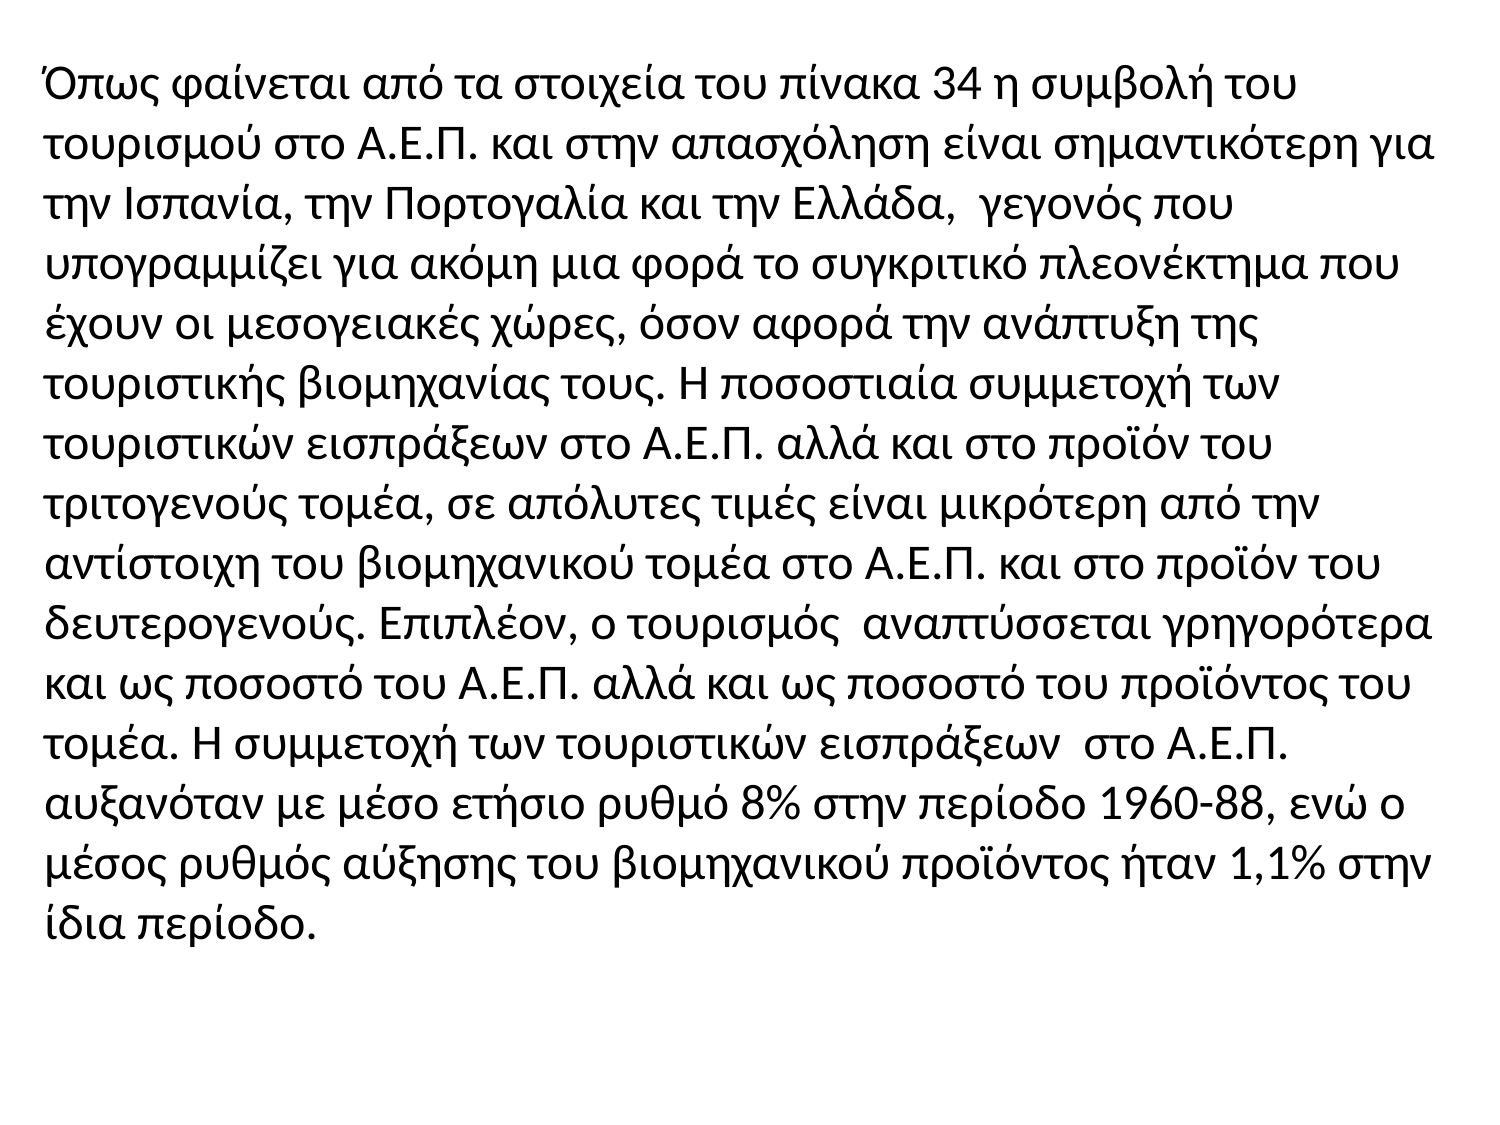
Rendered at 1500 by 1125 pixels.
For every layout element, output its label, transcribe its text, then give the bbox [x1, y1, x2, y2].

text_box Όπως φαίνεται από τα στοιχεία του πίνακα 34 η συμβολή του τουρισμού στο Α.Ε.Π. και στην απασχόληση είναι σημαντικότερη για την Ισπανία, την Πορτογαλία και την Ελλάδα, γεγονός που υπογραμμίζει για ακόμη μια φορά το συγκριτικό πλεονέκτημα που έχουν οι μεσογειακές χώρες, όσον αφορά την ανάπτυξη της τουριστικής βιομηχανίας τους. Η ποσοστιαία συμμετοχή των τουριστικών εισπράξεων στο Α.Ε.Π. αλλά και στο προϊόν του τριτογενούς τομέα, σε απόλυτες τιμές είναι μικρότερη από την αντίστοιχη του βιομηχανικού τομέα στο Α.Ε.Π. και στο προϊόν του δευτερογενούς. Επιπλέον, ο τουρισμός αναπτύσσεται γρηγορότερα και ως ποσοστό του Α.Ε.Π. αλλά και ως ποσοστό του προϊόντος του τομέα. Η συμμετοχή των τουριστικών εισπράξεων στο Α.Ε.Π. αυξανόταν με μέσο ετήσιο ρυθμό 8% στην περίοδο 1960-88, ενώ ο μέσος ρυθμός αύξησης του βιομηχανικού προϊόντος ήταν 1,1% στην ίδια περίοδο. [29, 42, 1471, 958]
